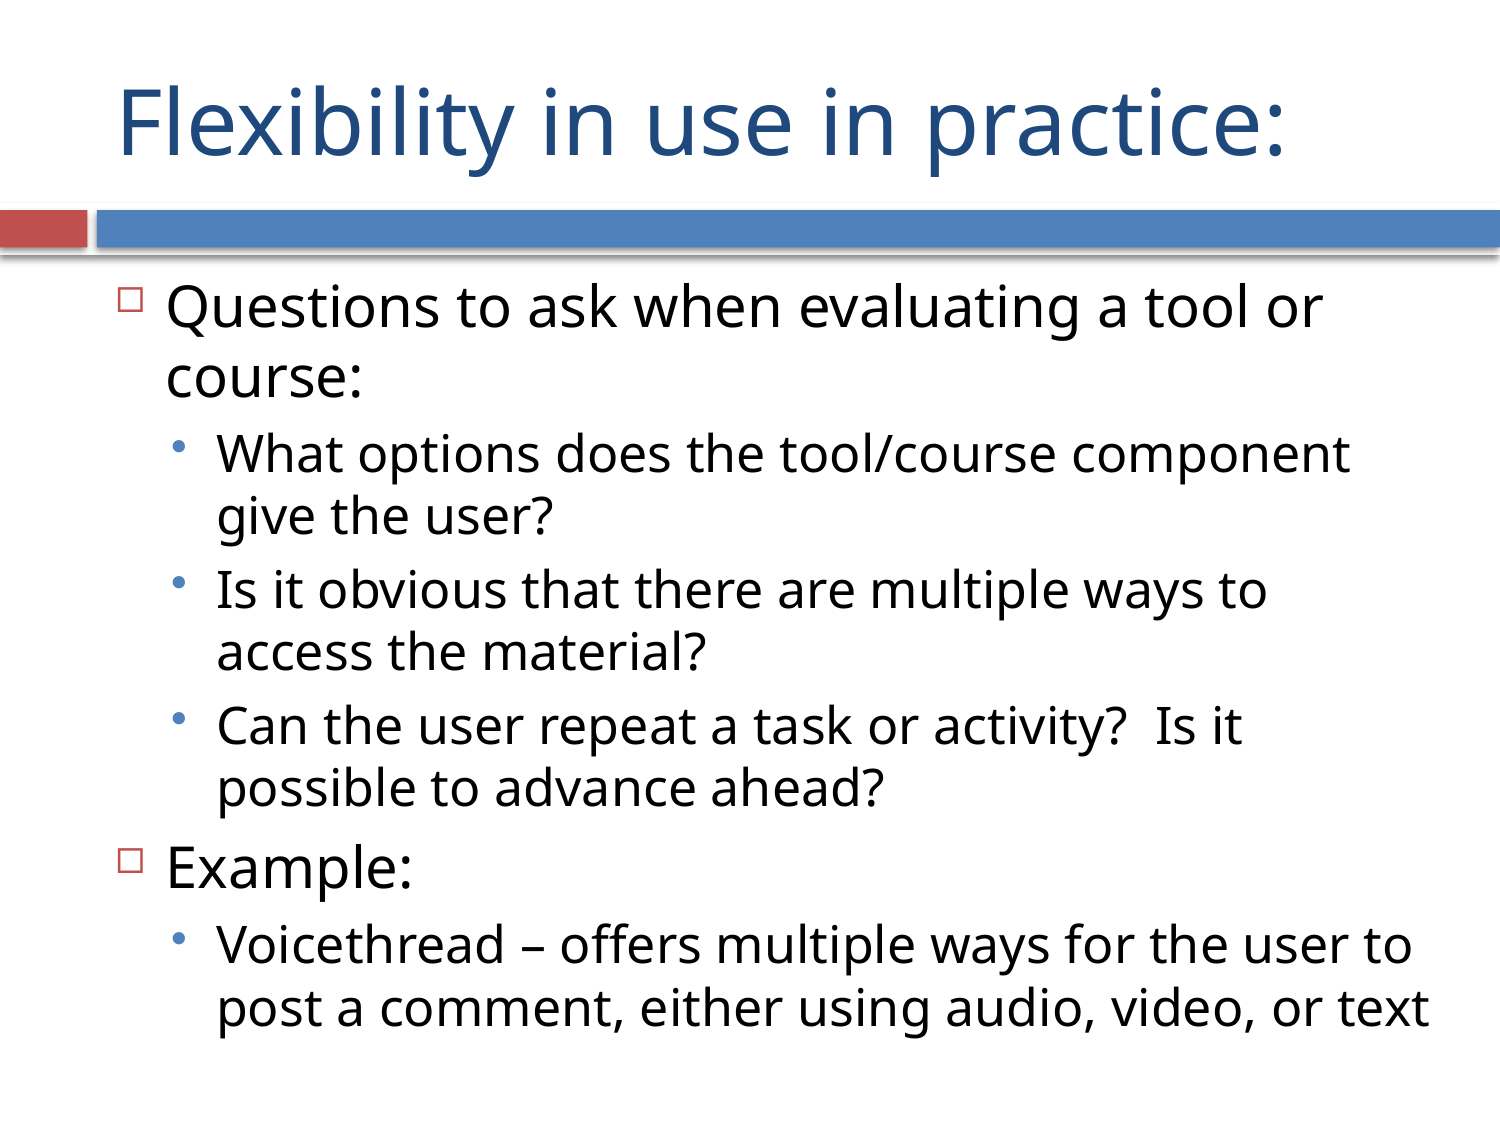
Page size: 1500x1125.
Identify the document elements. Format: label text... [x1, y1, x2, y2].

title Flexibility in use in practice: [100, 37, 1438, 200]
list Questions to ask when evaluating a tool or course: What options does the tool/course component give the user? Is it obvious that there are multiple ways to access the material? Can the user repeat a task or activity? Is it possible to advance ahead? Example: Voicethread – offers multiple ways for the user to post a comment, either using audio, video, or text [100, 262, 1450, 1088]
